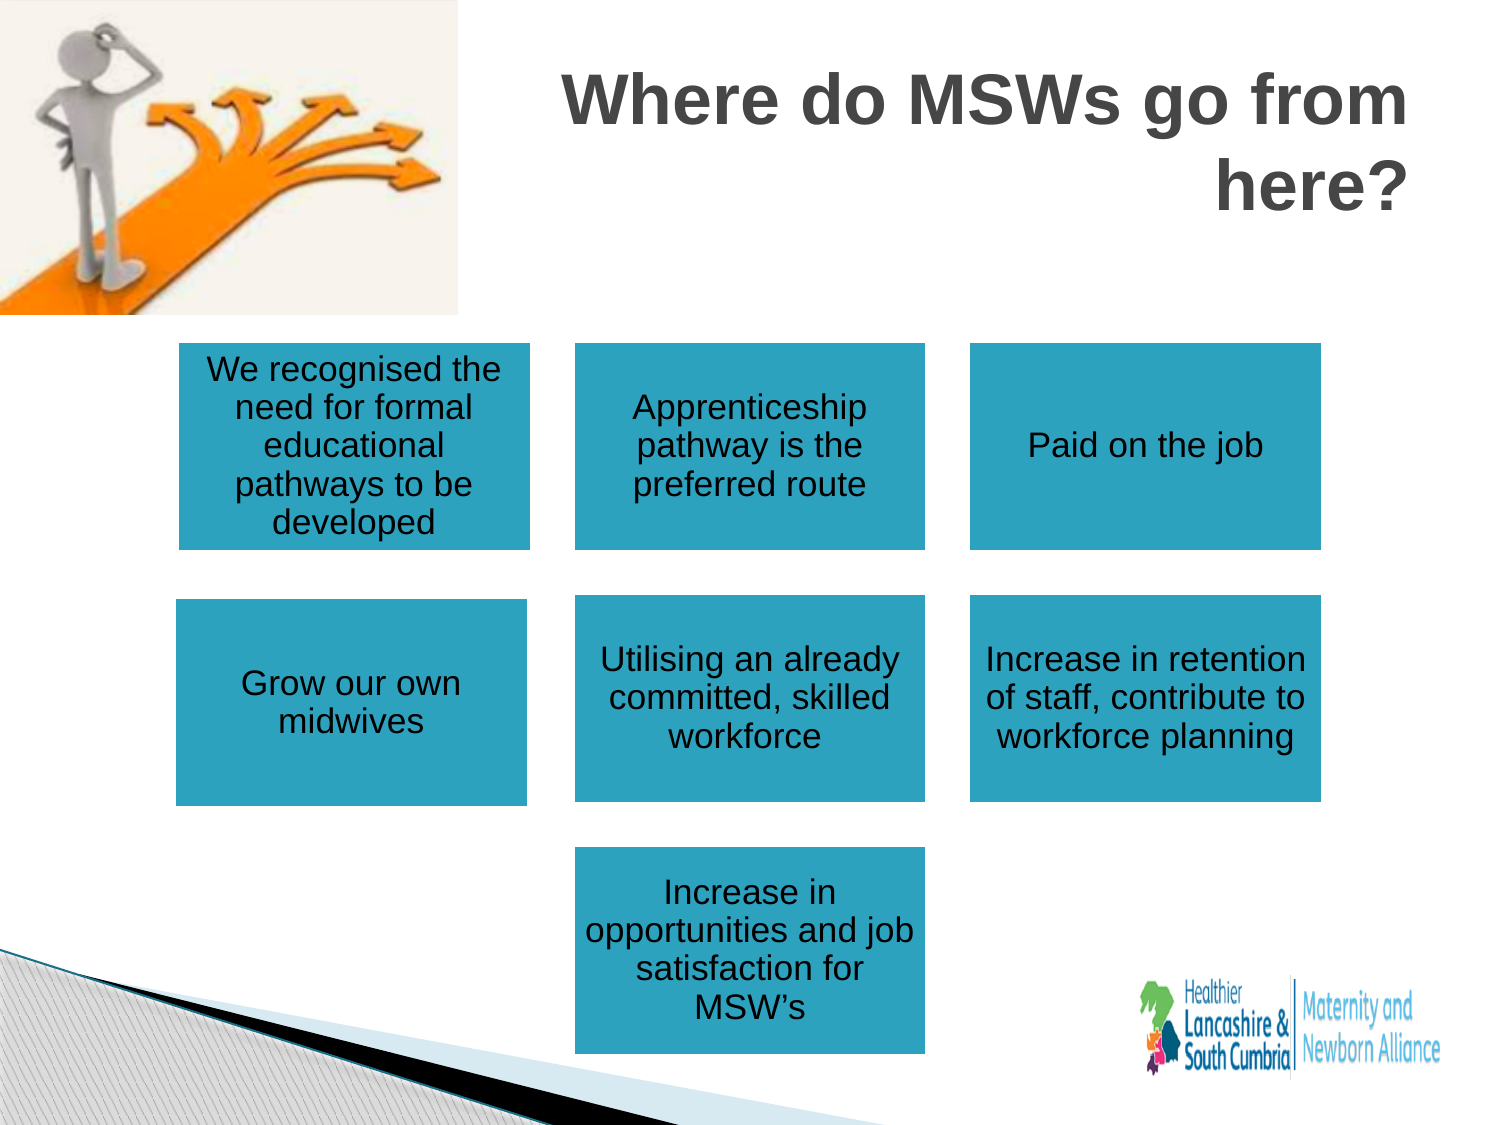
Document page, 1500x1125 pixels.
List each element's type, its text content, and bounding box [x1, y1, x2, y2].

picture [0, 0, 458, 315]
picture [1139, 975, 1459, 1083]
title Where do MSWs go from here? [463, 45, 1425, 233]
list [74, 337, 1426, 1059]
